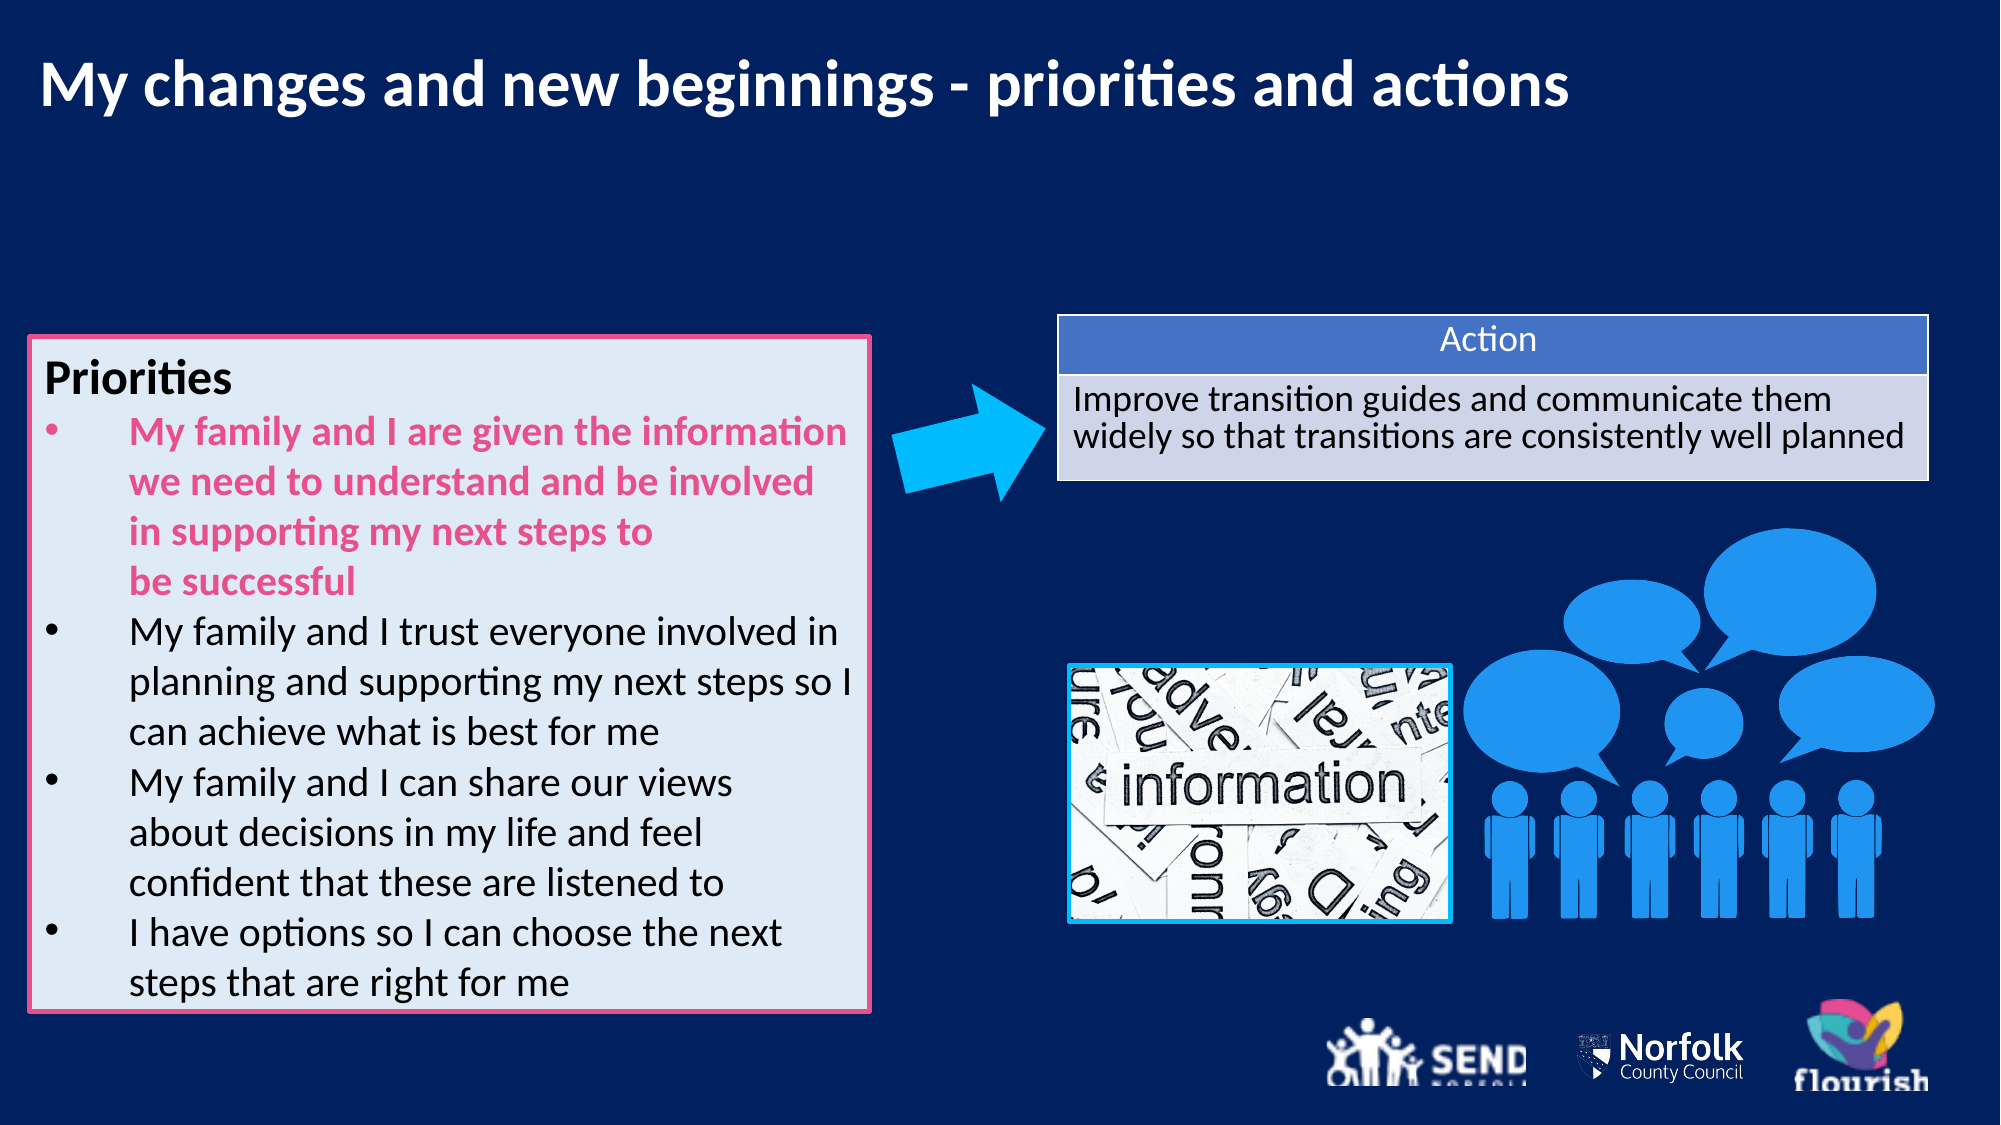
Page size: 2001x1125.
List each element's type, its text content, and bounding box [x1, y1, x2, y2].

picture [1326, 1018, 1526, 1086]
text_box Priorities My family and I are given the information we need to understand and be involved in supporting my next steps to be successful ​ My family and I trust everyone involved in planning and supporting my next steps so I can achieve what is best for me My family and I can share our views about decisions in my life and feel confident that these are listened to​ I have options so I can choose the next steps that are right for me [29, 336, 870, 1012]
picture [1576, 1032, 1744, 1086]
picture [1463, 528, 1935, 920]
picture [1072, 669, 1447, 918]
picture [1794, 999, 1928, 1091]
text_box [891, 383, 1046, 503]
title My changes and new beginnings - priorities and actions ​ [24, 31, 1971, 235]
table_header Action [1059, 316, 1927, 374]
table_cell Improve transition guides and communicate them widely so that transitions are consistently well planned [1059, 376, 1927, 480]
